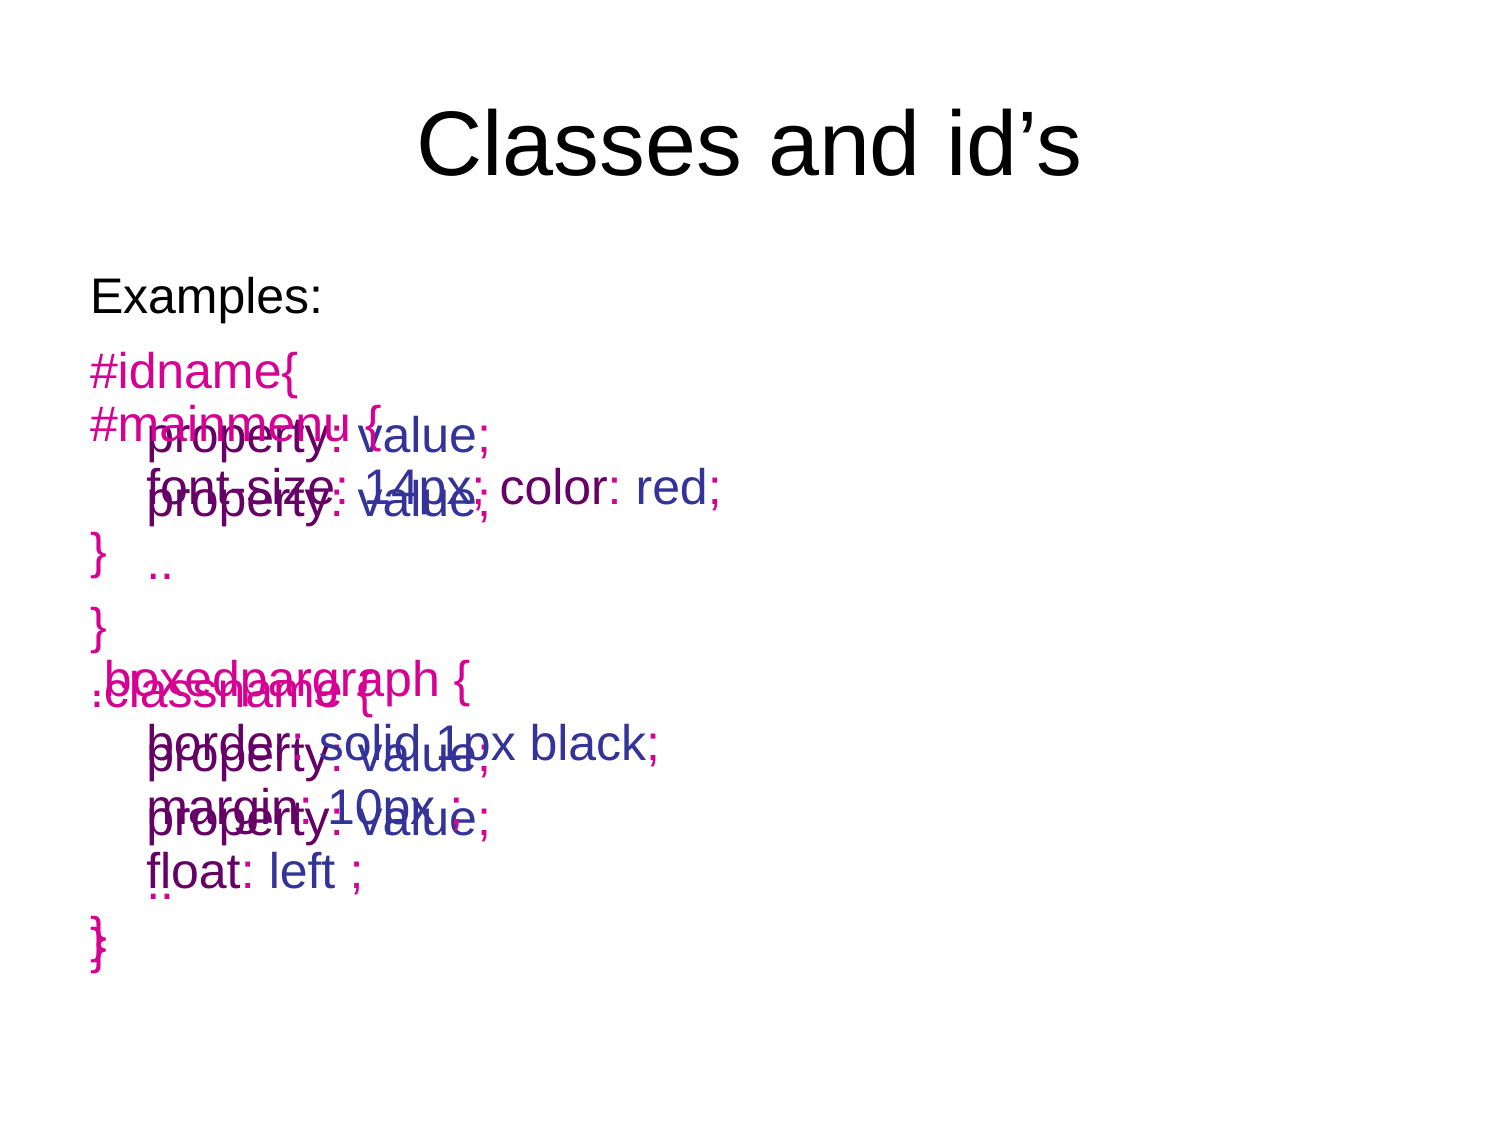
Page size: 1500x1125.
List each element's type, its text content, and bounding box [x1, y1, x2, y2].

list Examples: #mainmenu { font-size: 14px; color: red; } .boxedpargraph { border: solid 1px black; margin: 10px ; float: left ; } [74, 262, 1426, 1006]
title Classes and id’s [74, 44, 1426, 233]
